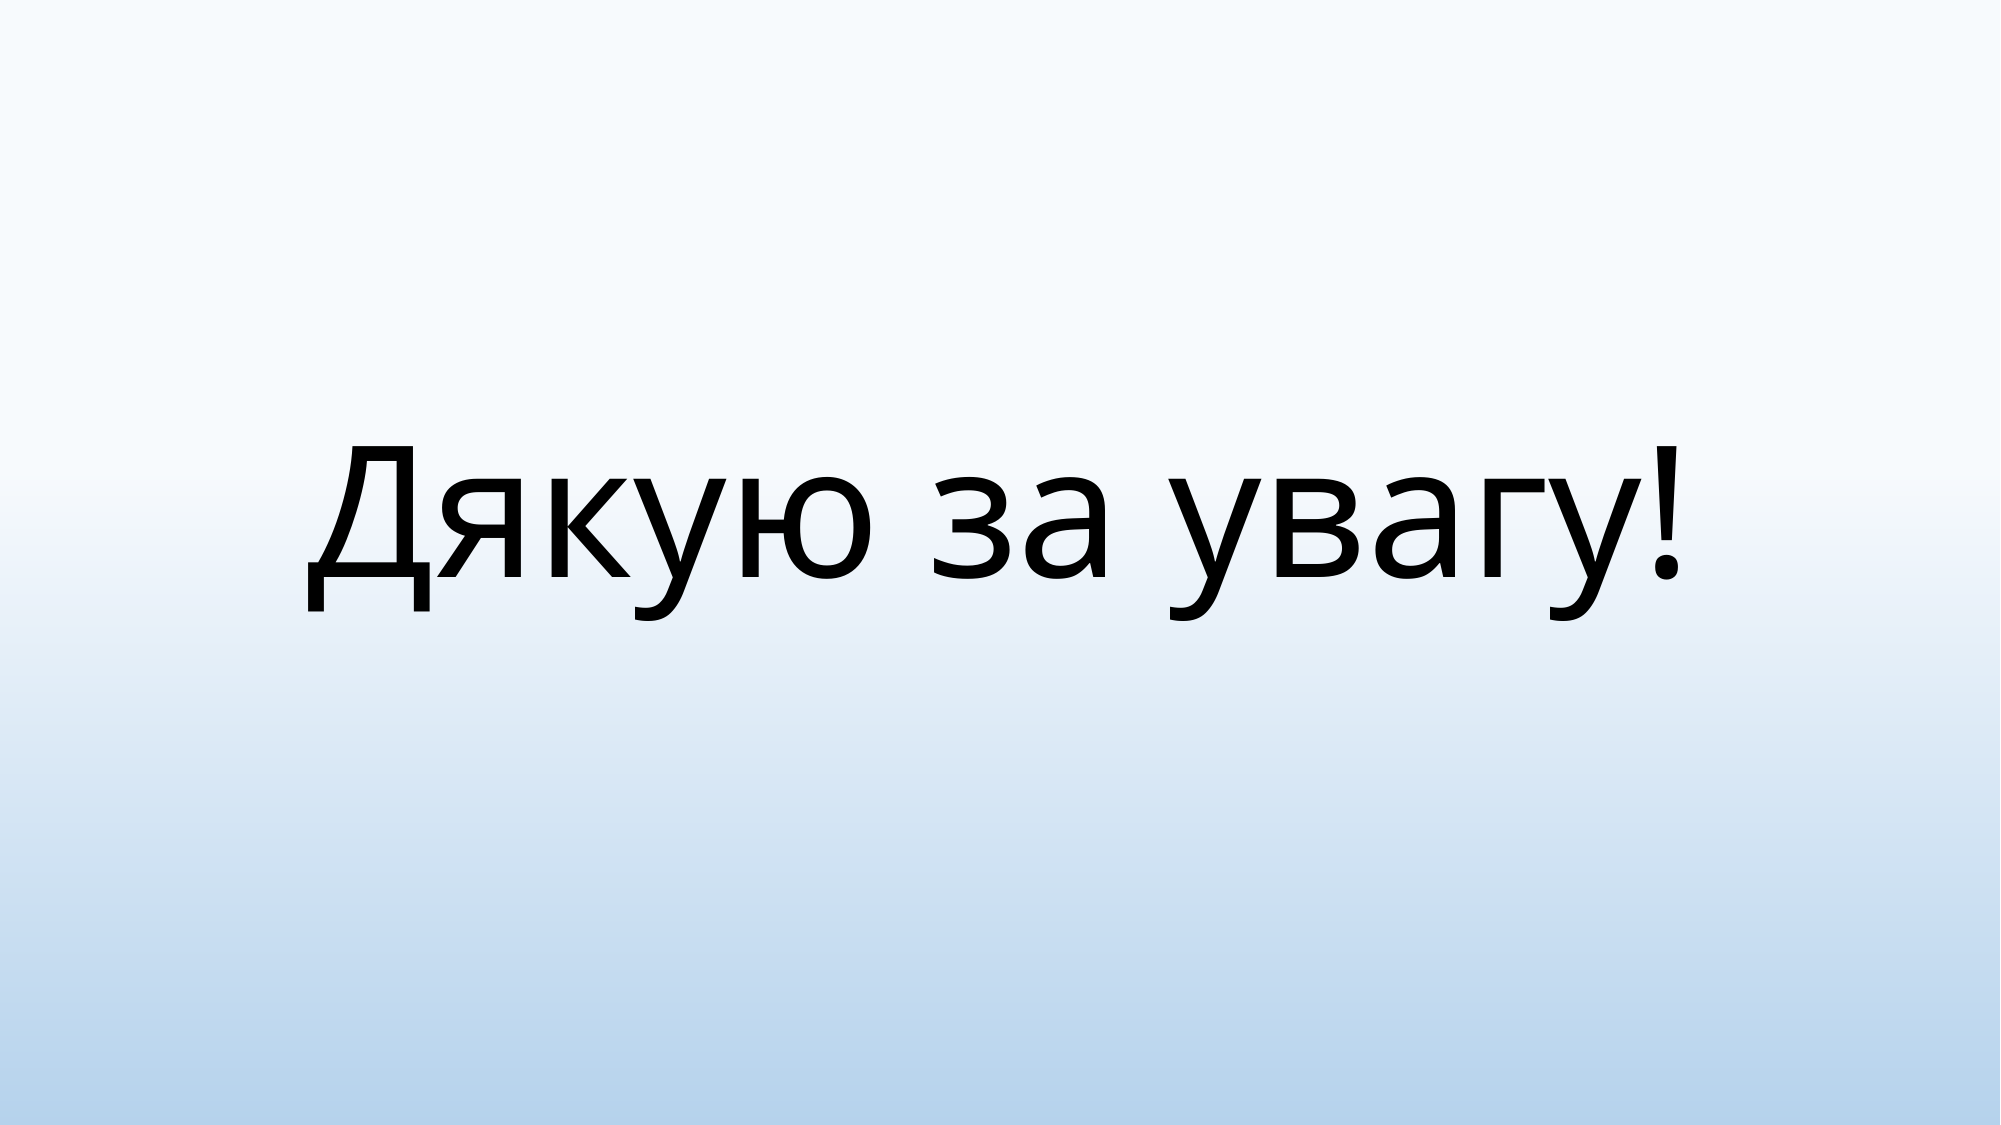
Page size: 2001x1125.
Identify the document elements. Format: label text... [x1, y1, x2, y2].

title Дякую за увагу! [249, 232, 1750, 625]
